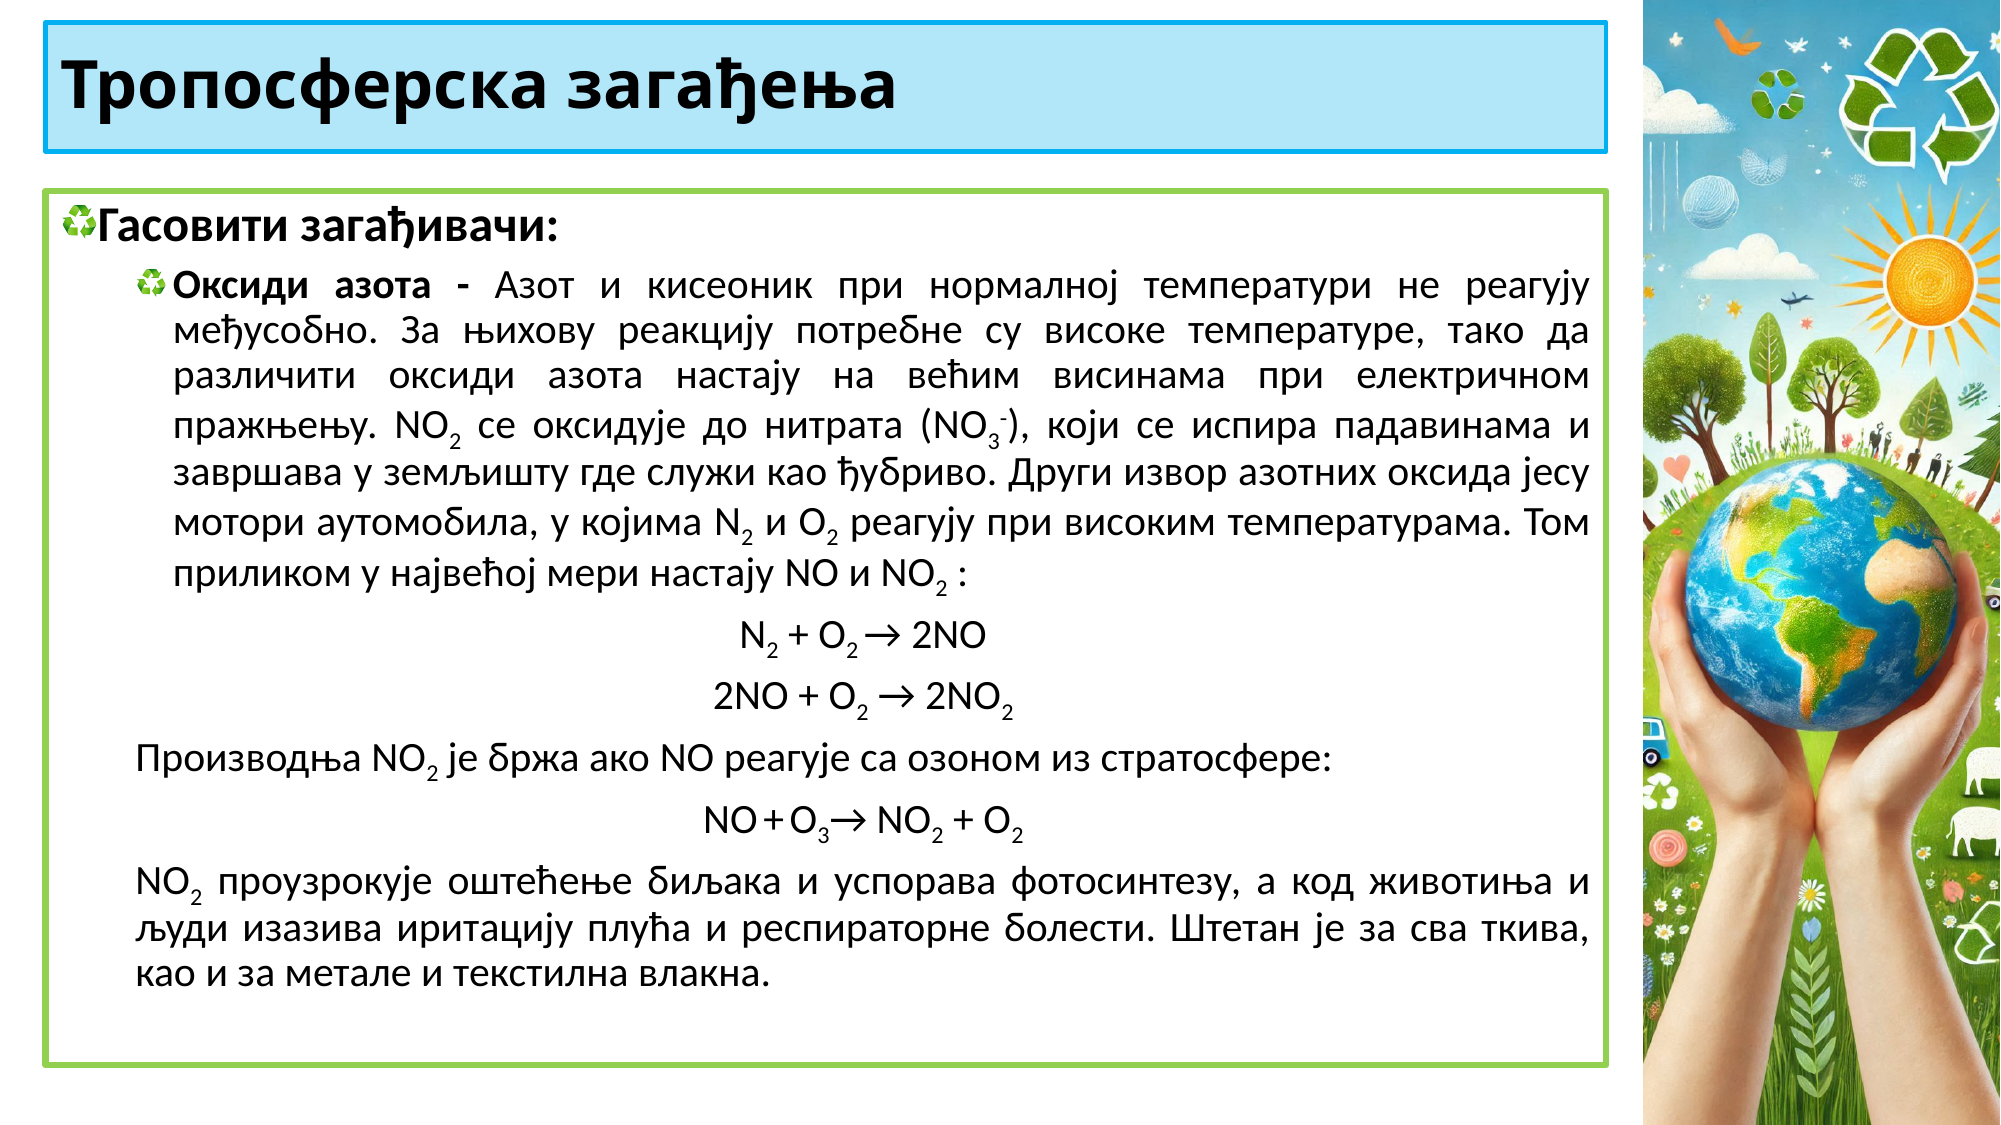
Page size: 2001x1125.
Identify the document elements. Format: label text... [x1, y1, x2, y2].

picture [135, 268, 165, 298]
picture [60, 204, 96, 240]
title Тропосферска загађења [43, 20, 1608, 154]
list Гасовити загађивачи: Оксиди азота - Азот и кисеоник при нормалној температури не реагују међусобно. За њихову реакцију потребне су високе температуре, тако да различити оксиди азота настају на већим висинама при електричном пражњењу. NO2 се оксидује до нитрата (NO3-), који се испира падавинама и завршава у земљишту где служи као ђубриво. Други извор азотних оксида јесу мотори аутомобила, у којима N2 и O2 реагују при високим температурама. Том приликом у највећој мери настају NO и NO2 : N2 + O2 → 2NO 2NO + O2 → 2NO2 Производња NO2 је бржа ако NO реагује са озоном из стратосфере: NO + О3→ NO2 + O2 NO2 проузрокује оштећење биљака и успорава фотосинтезу, а код животиња и људи изазива иритацију плућа и респираторне болести. Штетан је за сва ткива, као и за метале и текстилна влакна. [42, 188, 1609, 1068]
picture [1643, 0, 2000, 1125]
